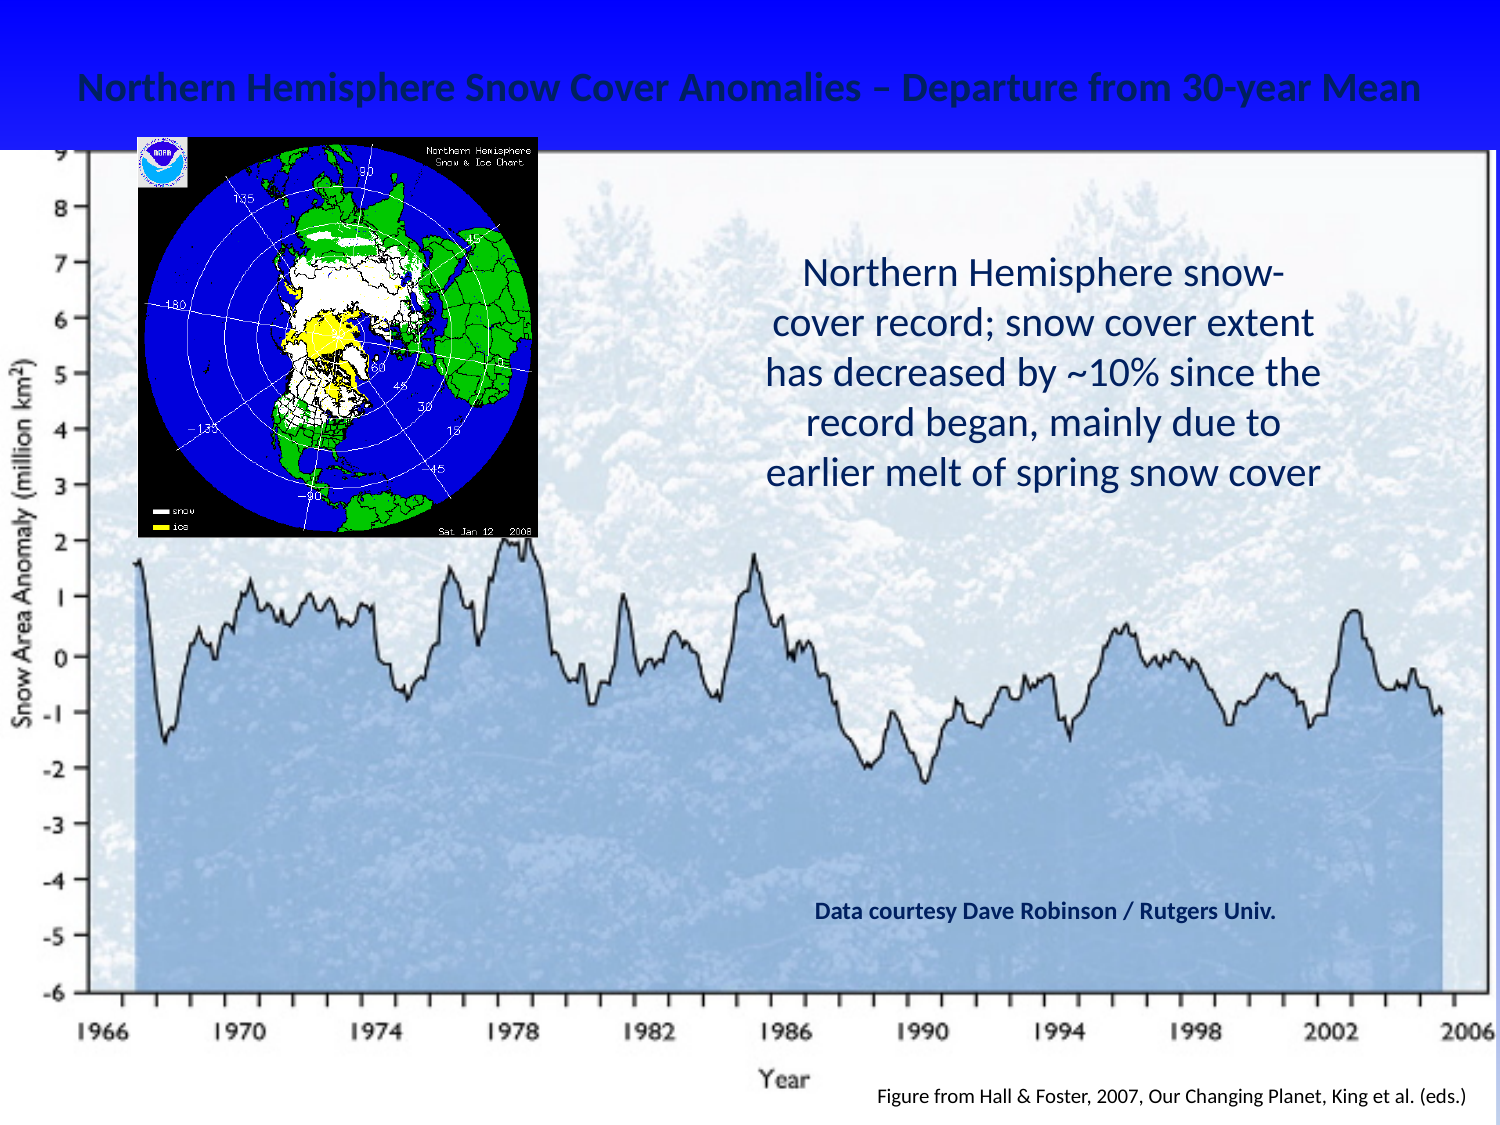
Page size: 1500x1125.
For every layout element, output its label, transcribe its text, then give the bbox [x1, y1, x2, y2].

picture [0, 149, 1497, 1125]
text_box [137, 137, 538, 538]
text_box Northern Hemisphere Snow Cover Anomalies – Departure from 30-year Mean [0, 51, 1500, 117]
